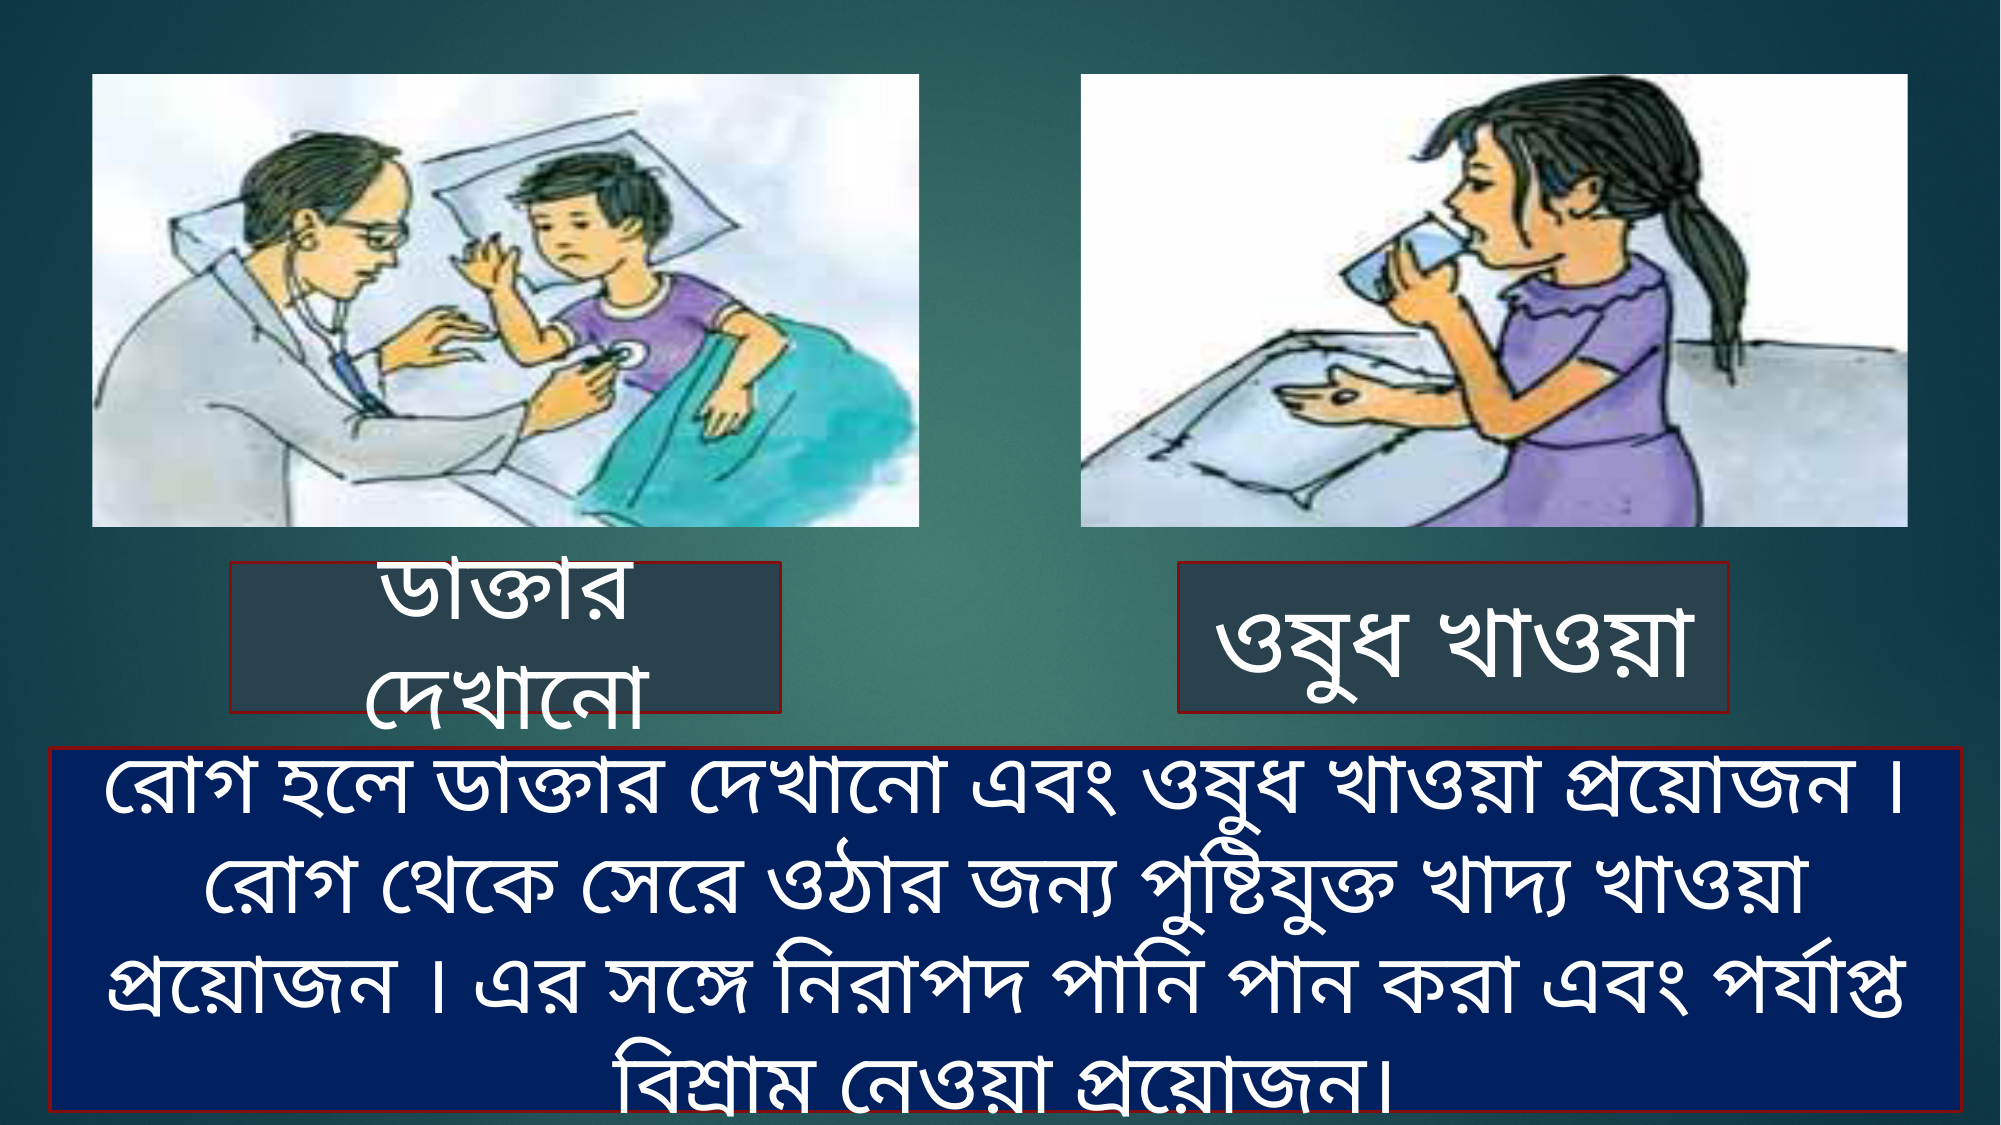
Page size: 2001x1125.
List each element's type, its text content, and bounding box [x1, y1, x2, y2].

picture [1080, 74, 1908, 528]
text_box রোগ হলে ডাক্তার দেখানো এবং ওষুধ খাওয়া প্রয়োজন । রোগ থেকে সেরে ওঠার জন্য পুষ্টিযুক্ত খাদ্য খাওয়া প্রয়োজন । এর সঙ্গে নিরাপদ পানি পান করা এবং পর্যাপ্ত বিশ্রাম নেওয়া প্রয়োজন। [48, 746, 1963, 1113]
text_box ওষুধ খাওয়া [1177, 561, 1730, 714]
picture [92, 74, 920, 528]
text_box ডাক্তার দেখানো [229, 561, 782, 714]
